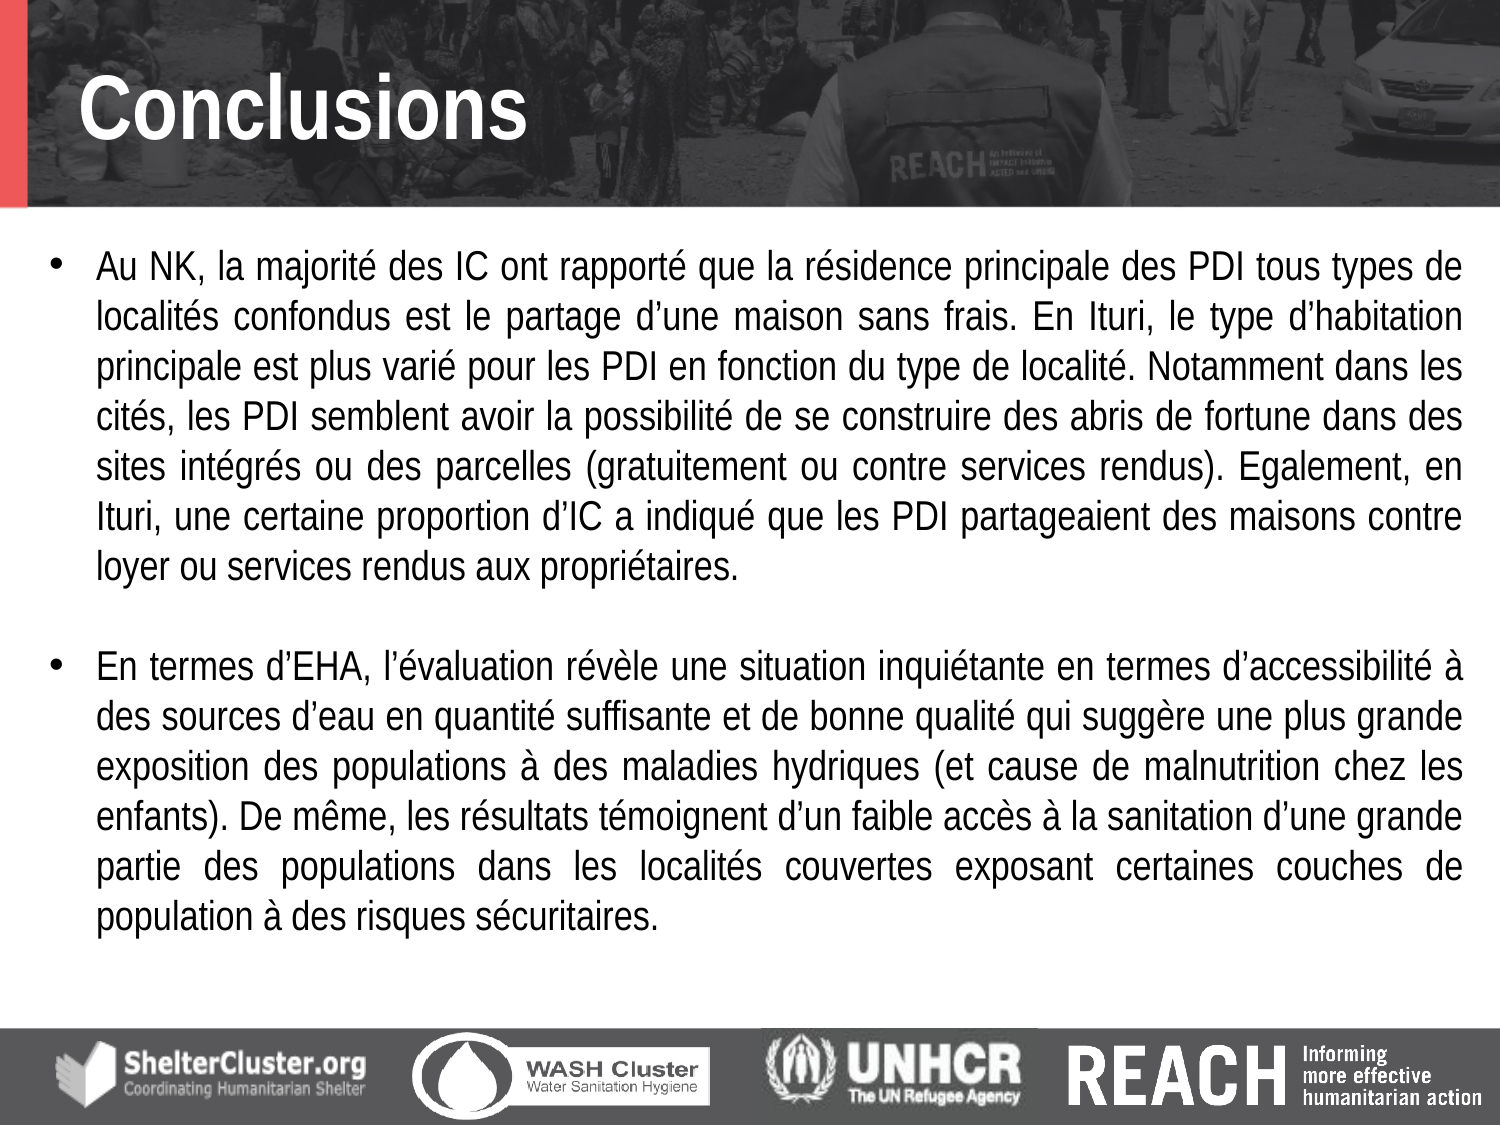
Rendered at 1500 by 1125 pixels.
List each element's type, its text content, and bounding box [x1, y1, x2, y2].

text_box Au NK, la majorité des IC ont rapporté que la résidence principale des PDI tous types de localités confondus est le partage d’une maison sans frais. En Ituri, le type d’habitation principale est plus varié pour les PDI en fonction du type de localité. Notamment dans les cités, les PDI semblent avoir la possibilité de se construire des abris de fortune dans des sites intégrés ou des parcelles (gratuitement ou contre services rendus). Egalement, en Ituri, une certaine proportion d’IC a indiqué que les PDI partageaient des maisons contre loyer ou services rendus aux propriétaires. En termes d’EHA, l’évaluation révèle une situation inquiétante en termes d’accessibilité à des sources d’eau en quantité suffisante et de bonne qualité qui suggère une plus grande exposition des populations à des maladies hydriques (et cause de malnutrition chez les enfants). De même, les résultats témoignent d’un faible accès à la sanitation d’une grande partie des populations dans les localités couvertes exposant certaines couches de population à des risques sécuritaires. [34, 231, 1479, 947]
picture [55, 1041, 366, 1110]
title Conclusions [63, 43, 1479, 163]
picture [0, 0, 1500, 1125]
picture [412, 1032, 710, 1120]
